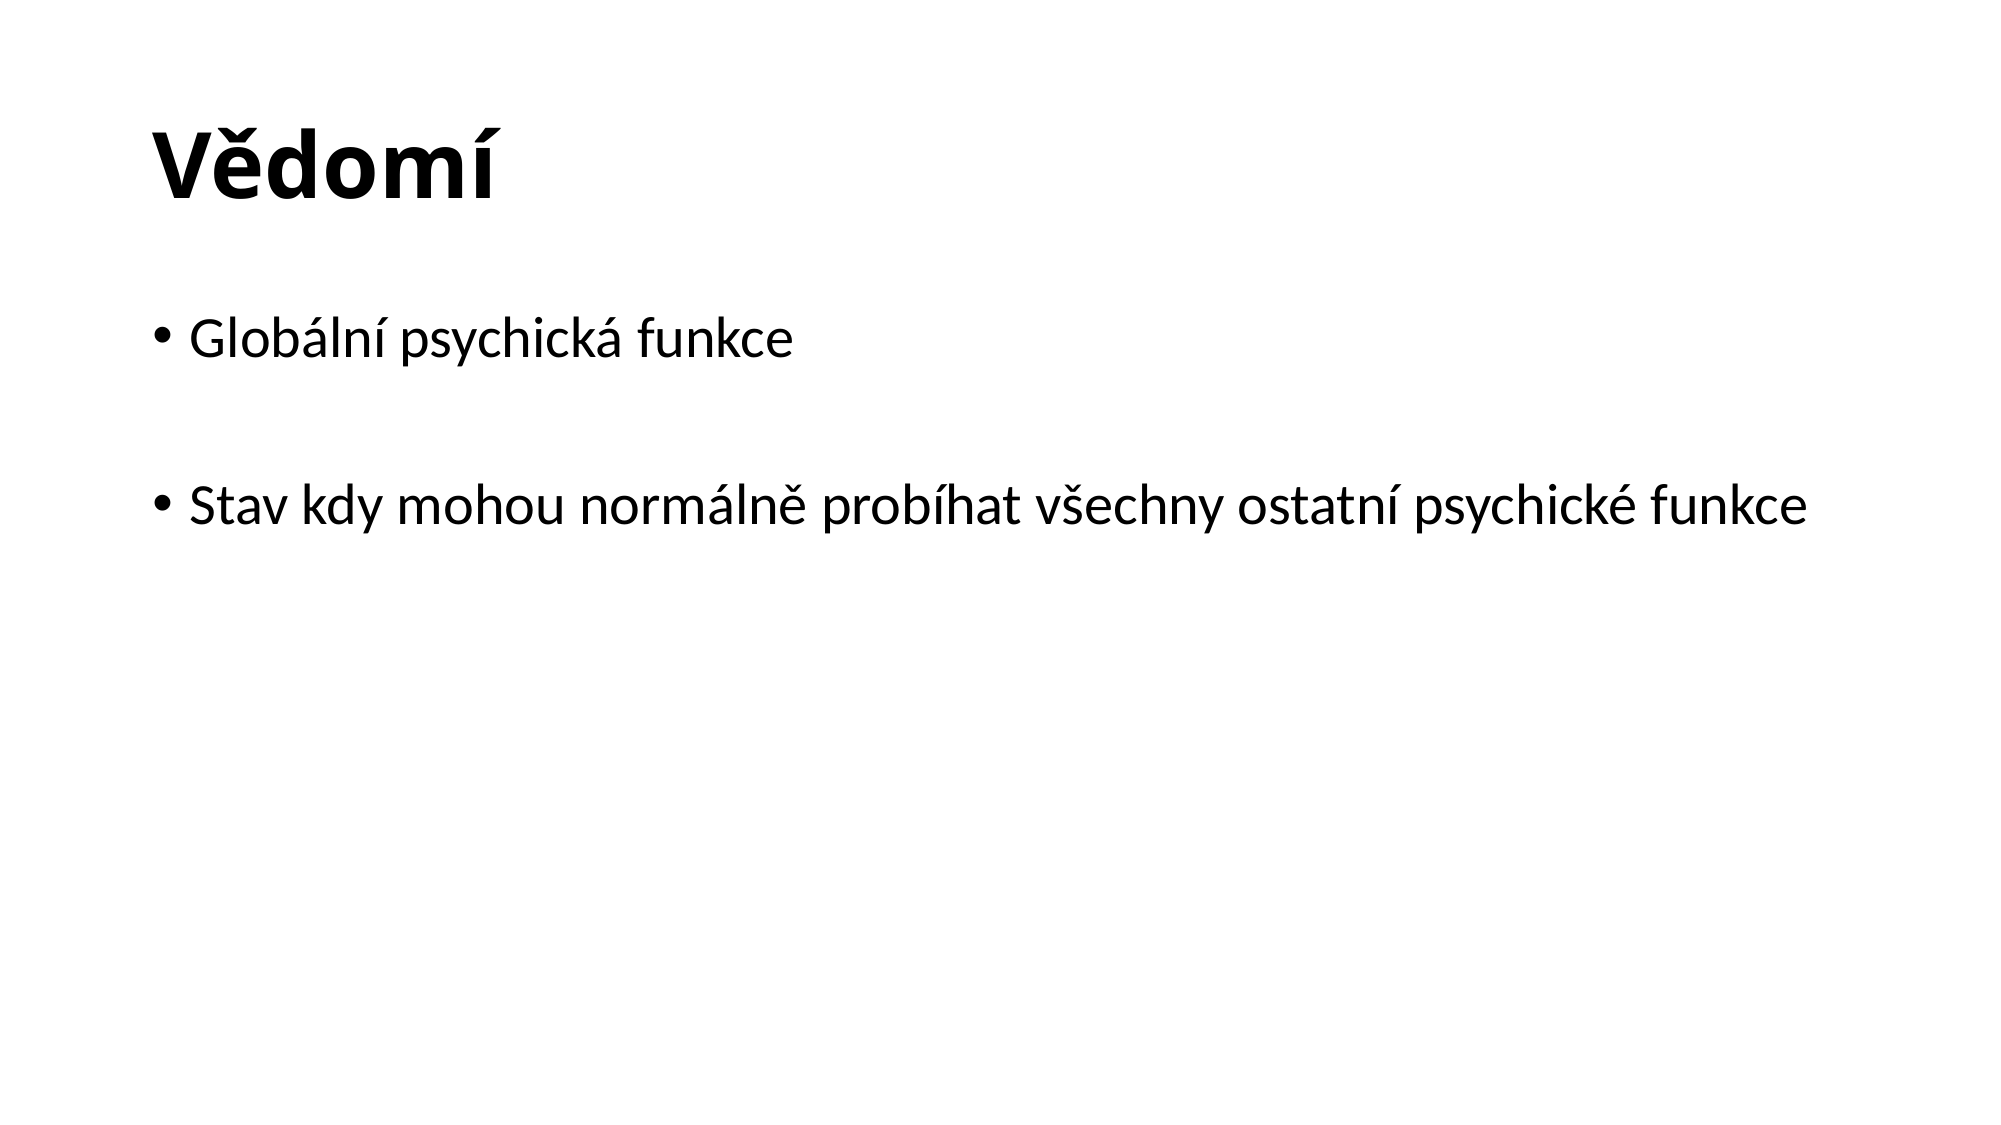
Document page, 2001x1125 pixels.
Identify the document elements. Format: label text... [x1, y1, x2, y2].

title Vědomí [137, 59, 1863, 278]
list Globální psychická funkce Stav kdy mohou normálně probíhat všechny ostatní psychické funkce [137, 299, 1863, 1014]
